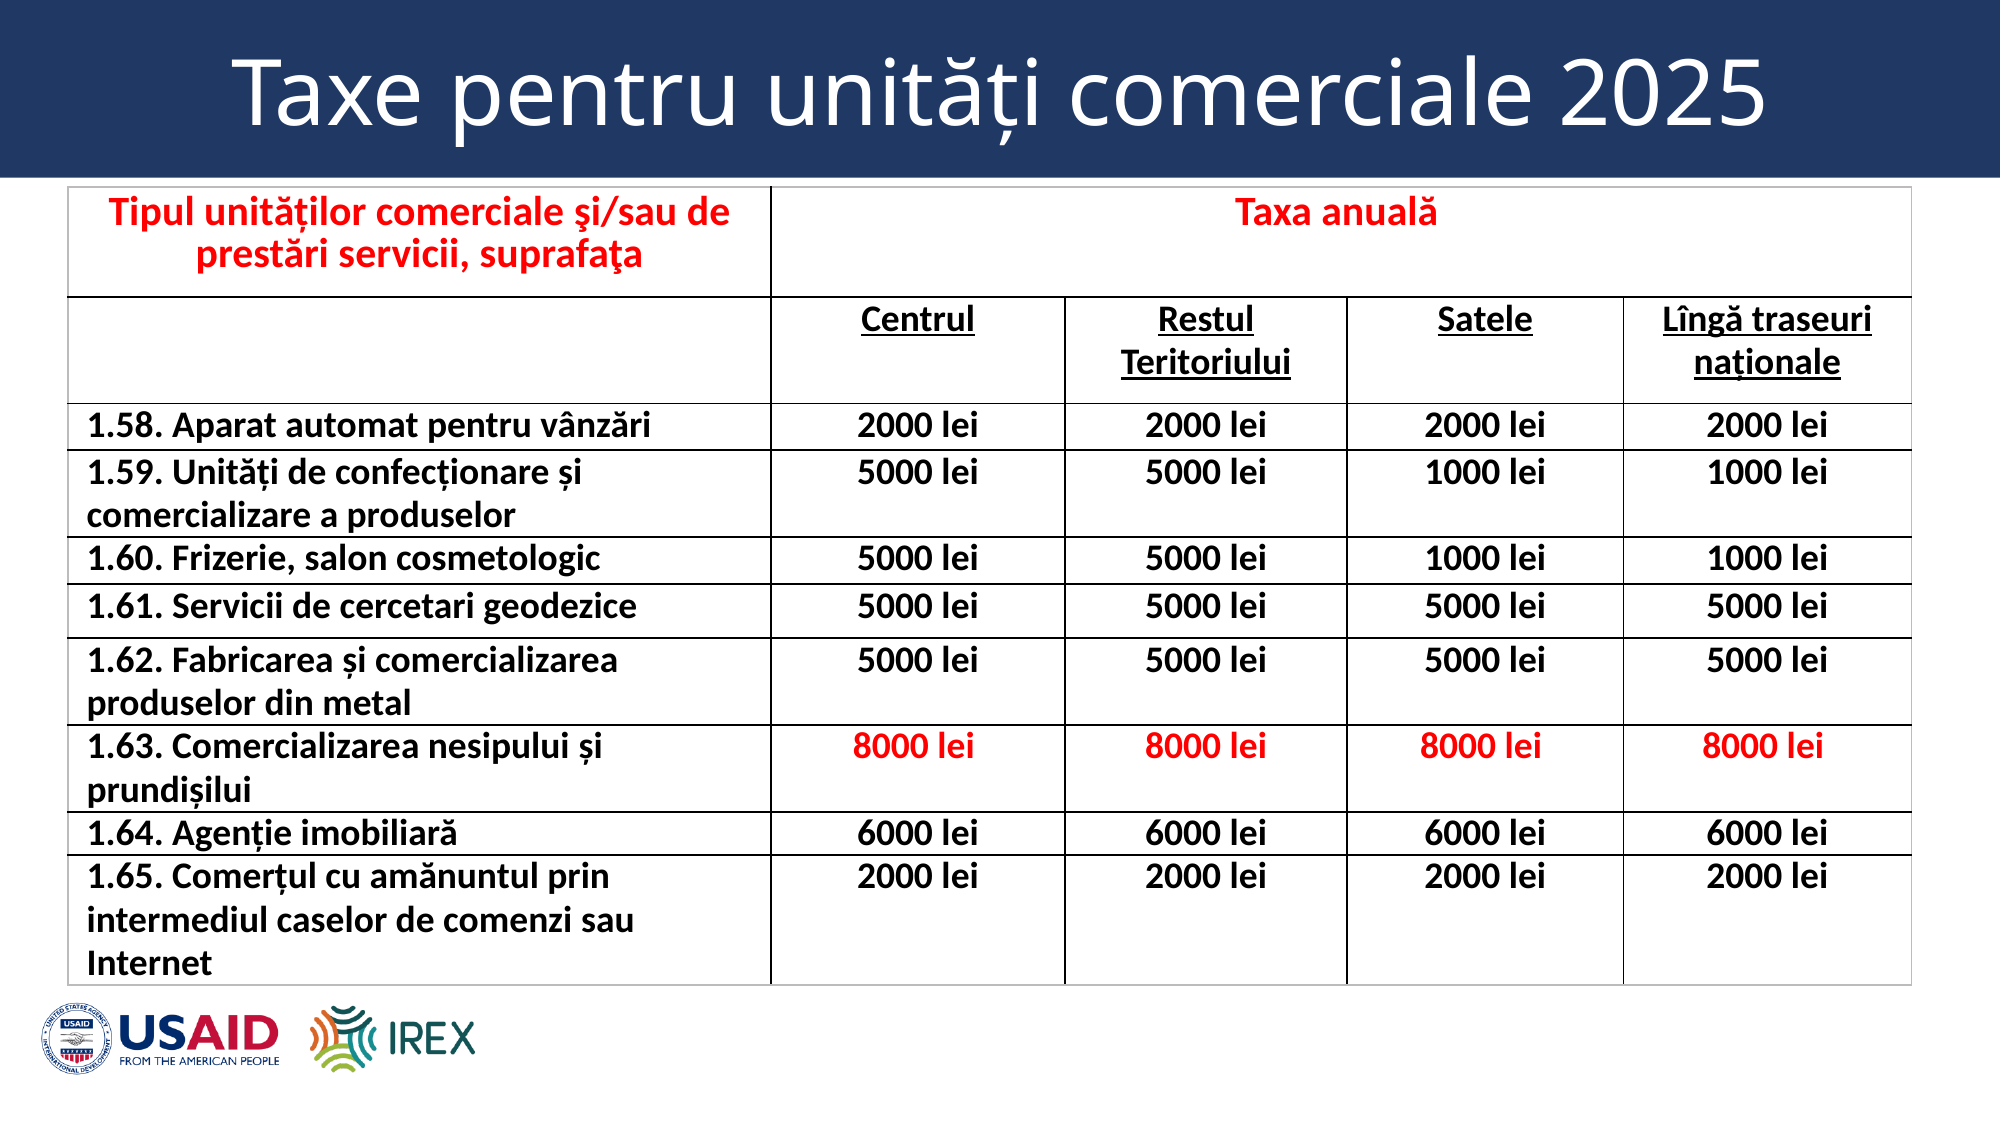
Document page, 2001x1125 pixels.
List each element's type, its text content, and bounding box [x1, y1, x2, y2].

table_cell Satele [1348, 298, 1623, 403]
table_cell 5000 lei [772, 639, 1064, 724]
table_cell 1000 lei [1624, 538, 1911, 583]
table_cell 5000 lei [1066, 639, 1346, 724]
table_cell 5000 lei [1624, 639, 1911, 724]
table_cell 1000 lei [1348, 451, 1623, 536]
table_cell [69, 298, 770, 403]
table_cell 8000 lei [1066, 726, 1346, 811]
table_cell 2000 lei [772, 856, 1064, 984]
text_box Taxe pentru unități comerciale 2025 [0, 0, 2000, 179]
table_cell 2000 lei [1066, 856, 1346, 984]
table_header Taxa anuală [772, 188, 1911, 296]
table_cell 5000 lei [1066, 538, 1346, 583]
table_cell Restul Teritoriului [1066, 298, 1346, 403]
table_cell 8000 lei [772, 726, 1064, 811]
table_cell 1.64. Agenție imobiliară [69, 813, 770, 854]
table_cell 6000 lei [1348, 813, 1623, 854]
table_cell 5000 lei [1624, 585, 1911, 637]
table_cell 5000 lei [1066, 451, 1346, 536]
table_cell Centrul [772, 298, 1064, 403]
table_header Tipul unităţilor comerciale şi/sau de prestări servicii, suprafaţa [69, 188, 770, 296]
table_cell 1.59. Unităţi de confecţionare şi comercializare a produselor [69, 451, 770, 536]
table_cell 6000 lei [1624, 813, 1911, 854]
table_cell Lîngă traseuri naţionale [1624, 298, 1911, 403]
table_cell 1.63. Comercializarea nesipului și prundișilui [69, 726, 770, 811]
table_cell 5000 lei [1066, 585, 1346, 637]
table_cell 6000 lei [772, 813, 1064, 854]
table_cell 5000 lei [772, 585, 1064, 637]
table_cell 1.65. Comerțul cu amănuntul prin intermediul caselor de comenzi sau Internet [69, 856, 770, 984]
table_cell 1000 lei [1348, 538, 1623, 583]
table_cell 1000 lei [1624, 451, 1911, 536]
table_cell 2000 lei [1624, 856, 1911, 984]
table_cell 2000 lei [1348, 404, 1623, 449]
table_cell 5000 lei [1348, 585, 1623, 637]
table_cell 8000 lei [1624, 726, 1911, 811]
table_cell 2000 lei [1624, 404, 1911, 449]
table_cell 8000 lei [1348, 726, 1623, 811]
table_cell 5000 lei [1348, 639, 1623, 724]
table_cell 2000 lei [772, 404, 1064, 449]
table_cell 2000 lei [1348, 856, 1623, 984]
picture [34, 989, 491, 1089]
table_cell 5000 lei [772, 451, 1064, 536]
table_cell 1.62. Fabricarea și comercializarea produselor din metal [69, 639, 770, 724]
table_cell 1.58. Aparat automat pentru vânzări [69, 404, 770, 449]
table_cell 5000 lei [772, 538, 1064, 583]
table_cell 1.61. Servicii de cercetari geodezice [69, 585, 770, 637]
table_cell 1.60. Frizerie, salon cosmetologic [69, 538, 770, 583]
table_cell 6000 lei [1066, 813, 1346, 854]
table_cell 2000 lei [1066, 404, 1346, 449]
